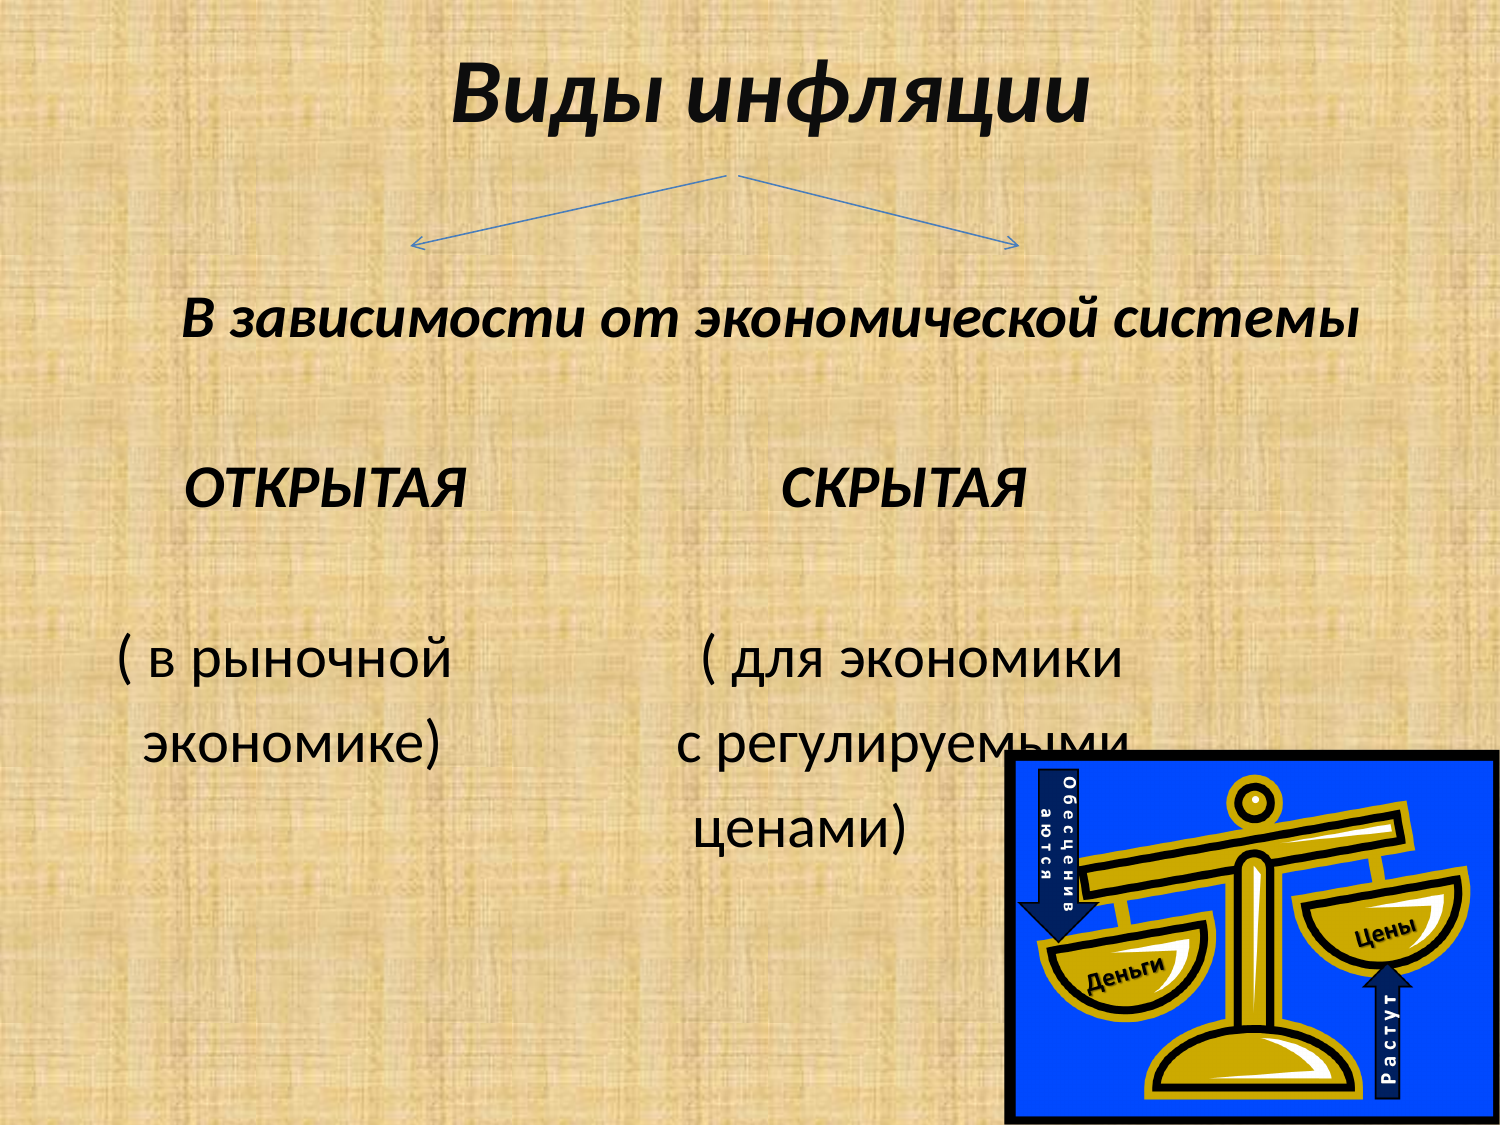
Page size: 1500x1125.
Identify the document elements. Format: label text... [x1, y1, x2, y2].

picture [0, 0, 1500, 1125]
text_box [409, 175, 727, 247]
title Виды инфляции [100, 0, 1443, 173]
list В зависимости от экономической системы ОТКРЫТАЯ СКРЫТАЯ ( в рыночной ( для экономики экономике) с регулируемыми ценами) [100, 184, 1443, 872]
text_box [738, 175, 1020, 247]
